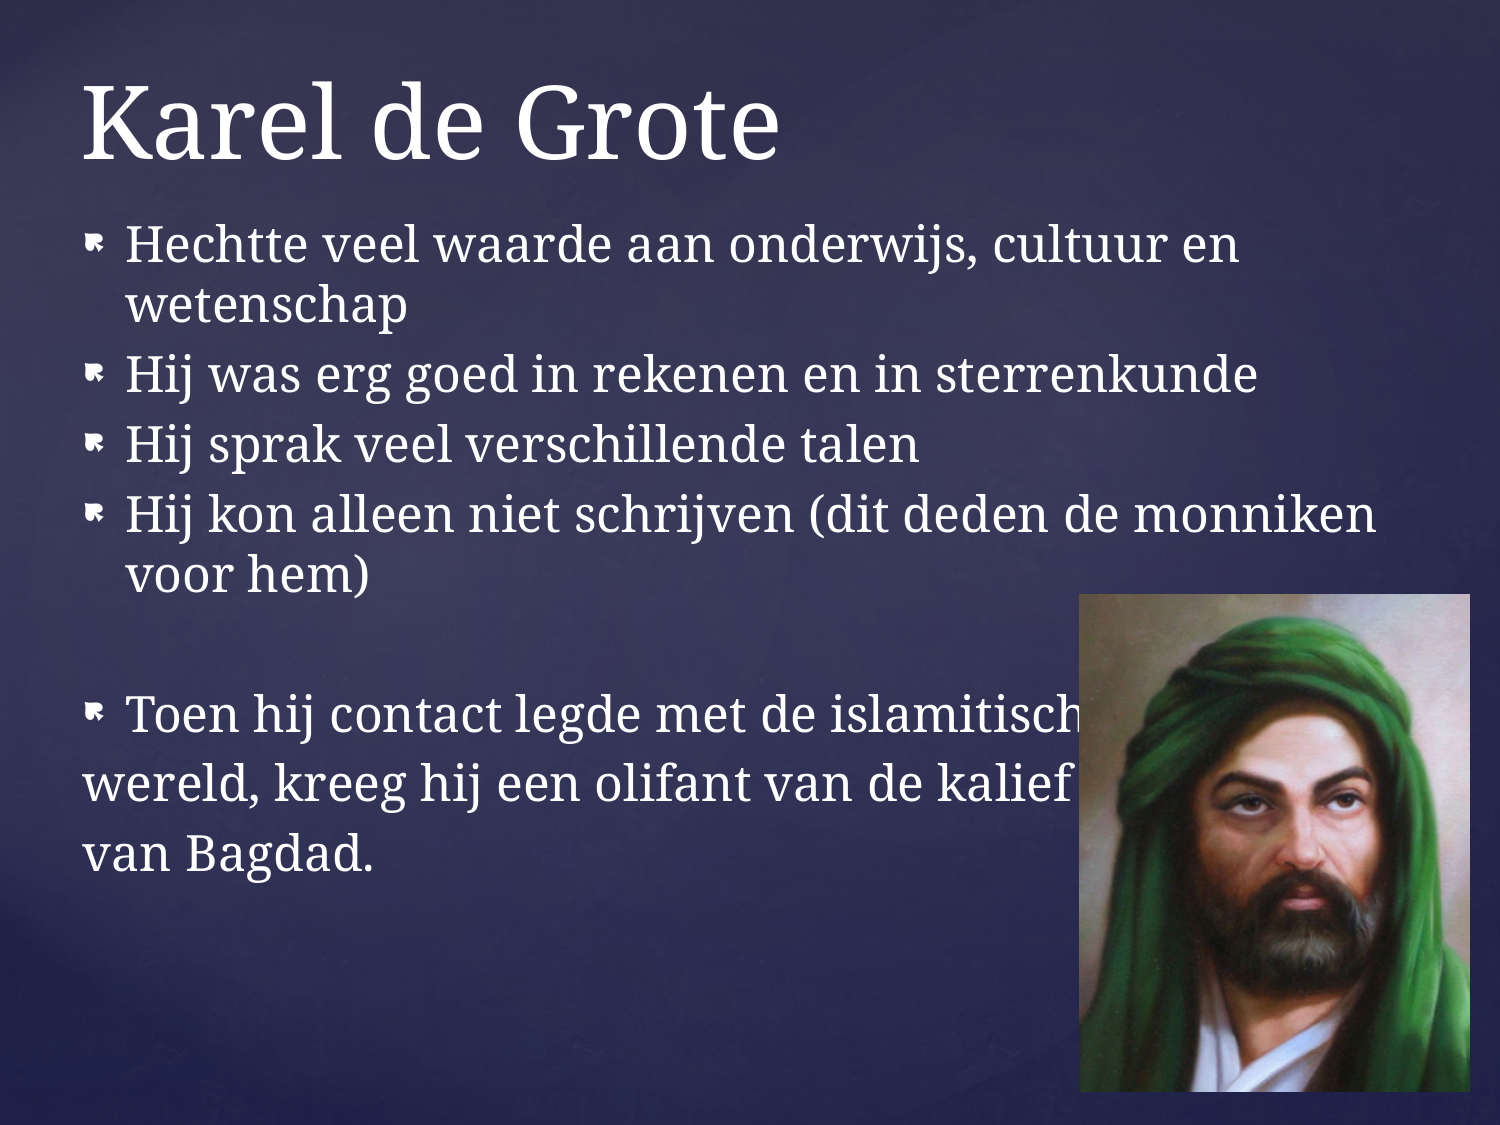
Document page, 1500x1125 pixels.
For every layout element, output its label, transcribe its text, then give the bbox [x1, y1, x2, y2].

list Hechtte veel waarde aan onderwijs, cultuur en wetenschap Hij was erg goed in rekenen en in sterrenkunde Hij sprak veel verschillende talen Hij kon alleen niet schrijven (dit deden de monniken voor hem) Toen hij contact legde met de islamitische wereld, kreeg hij een olifant van de kalief van Bagdad. [64, 204, 1424, 1075]
picture [1079, 593, 1471, 1092]
title Karel de Grote [64, 37, 1424, 188]
